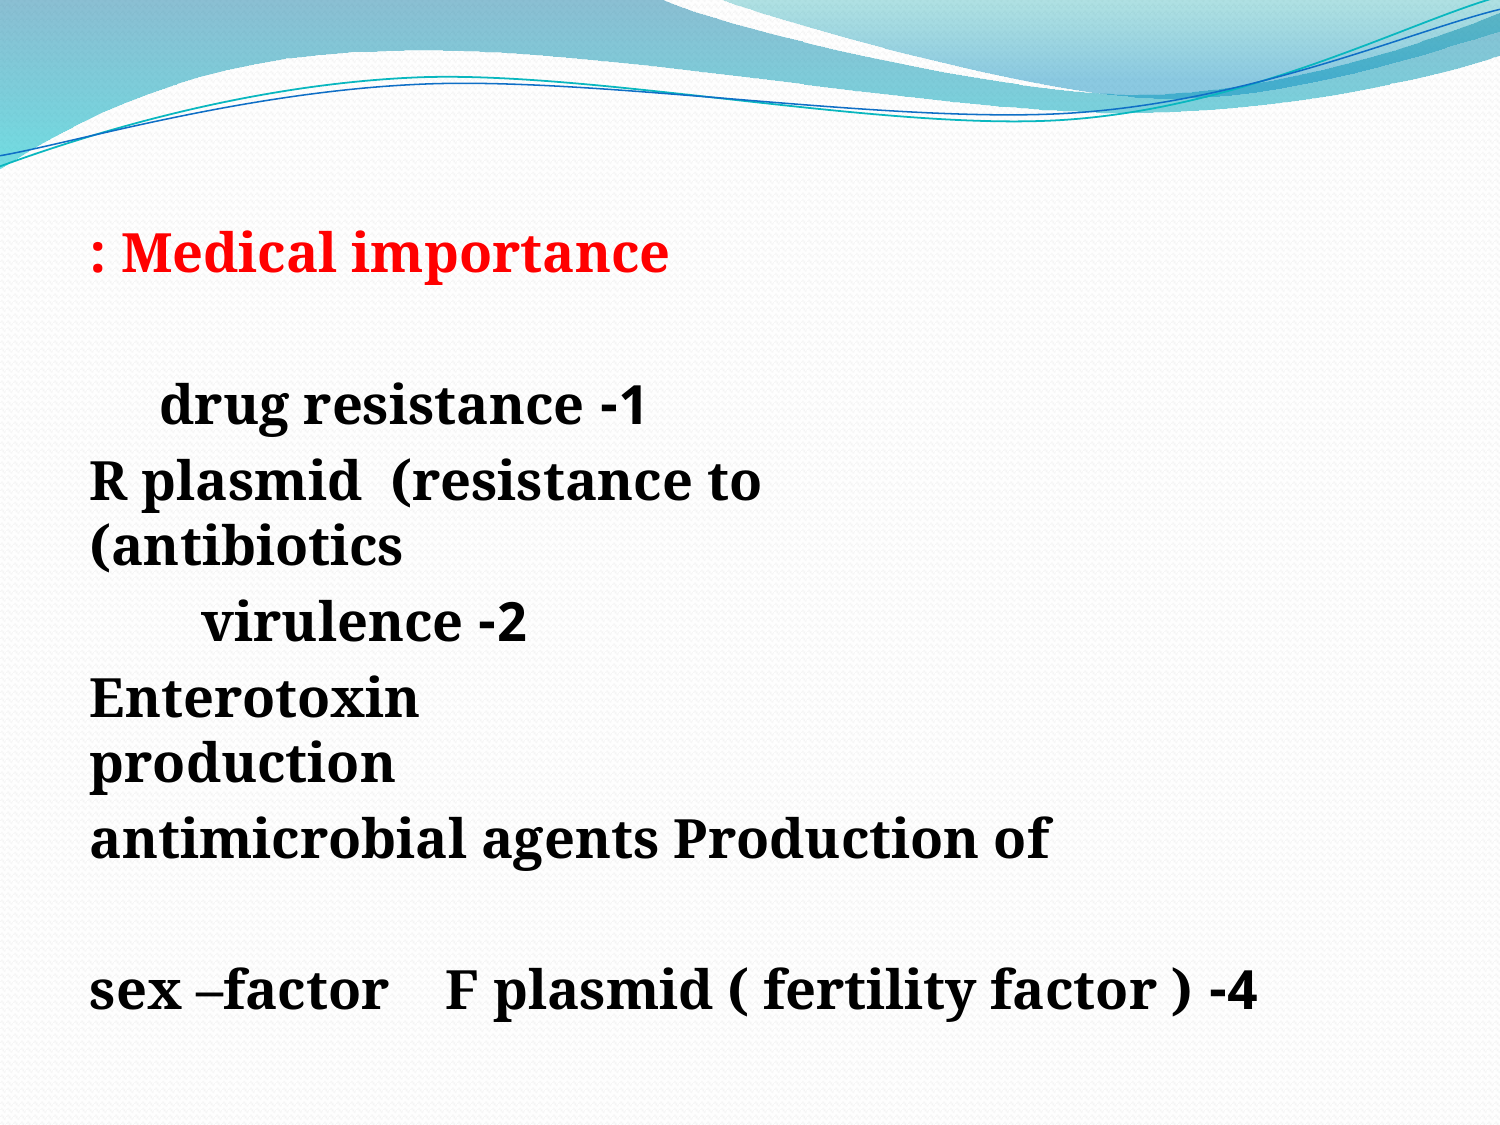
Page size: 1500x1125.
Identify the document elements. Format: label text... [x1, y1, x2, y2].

list Medical importance : 1- drug resistance R plasmid (resistance to (antibiotics 2- virulence Enterotoxin production antimicrobial agents Production of 4- sex –factor F plasmid ( fertility factor ) [75, 210, 1353, 1038]
